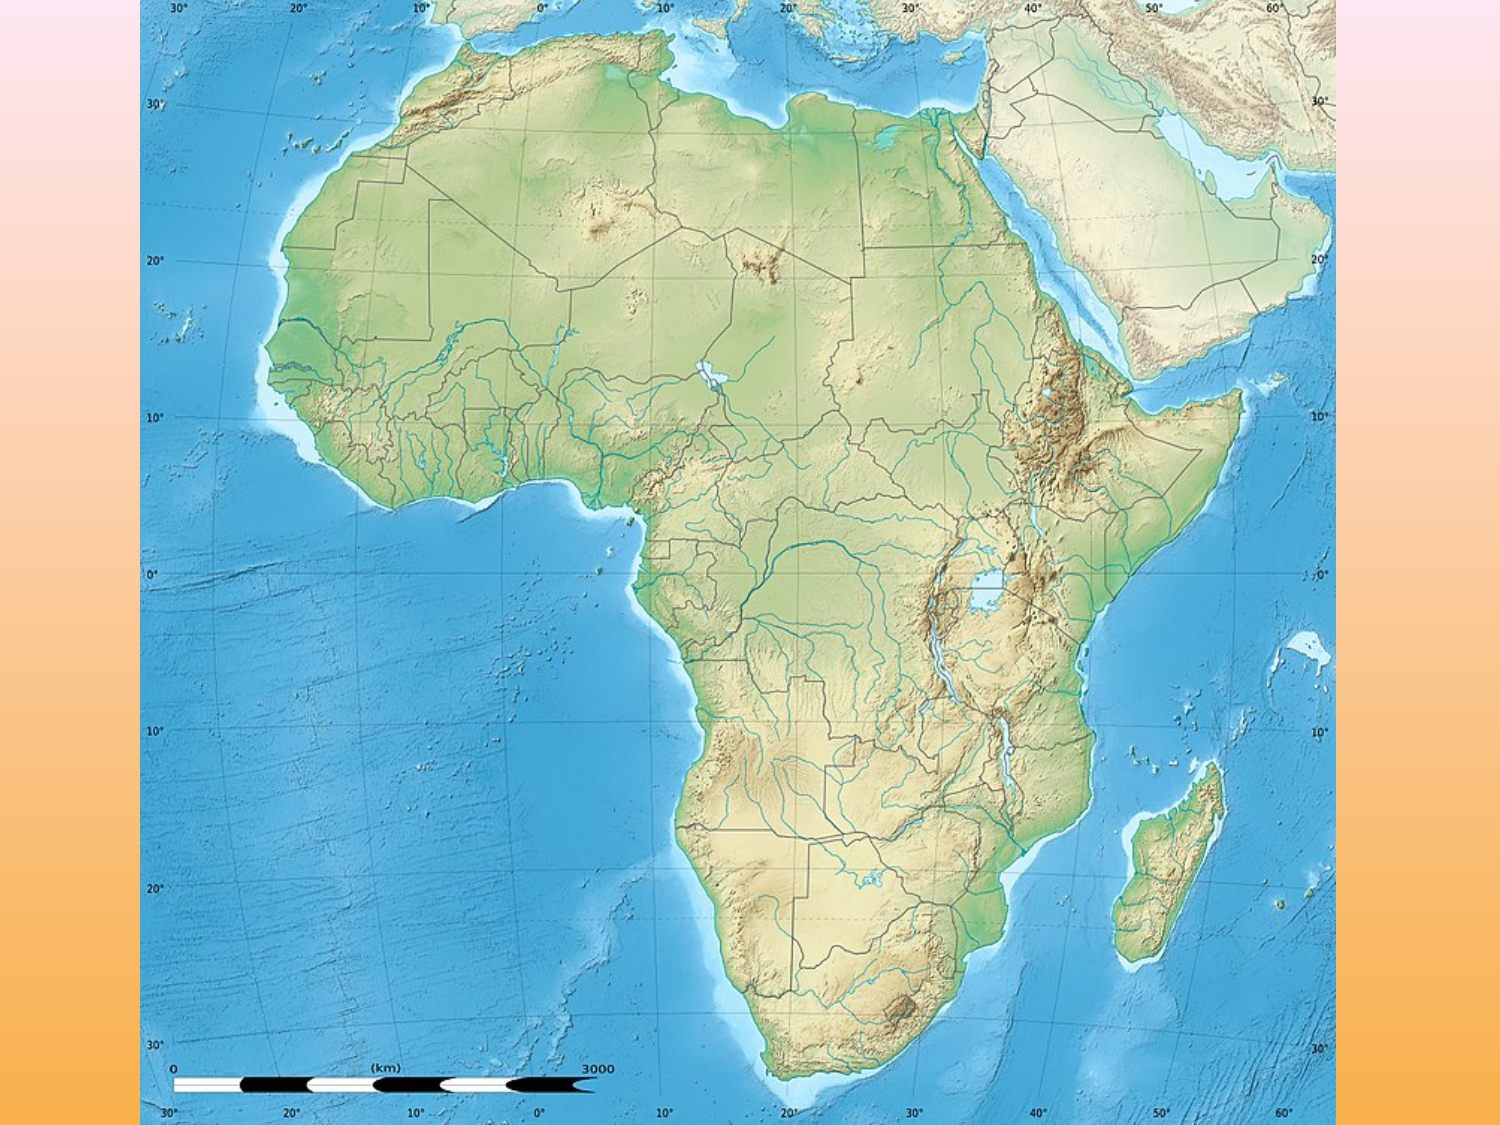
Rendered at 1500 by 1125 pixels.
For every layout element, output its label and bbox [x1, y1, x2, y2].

picture [140, 0, 1337, 1125]
